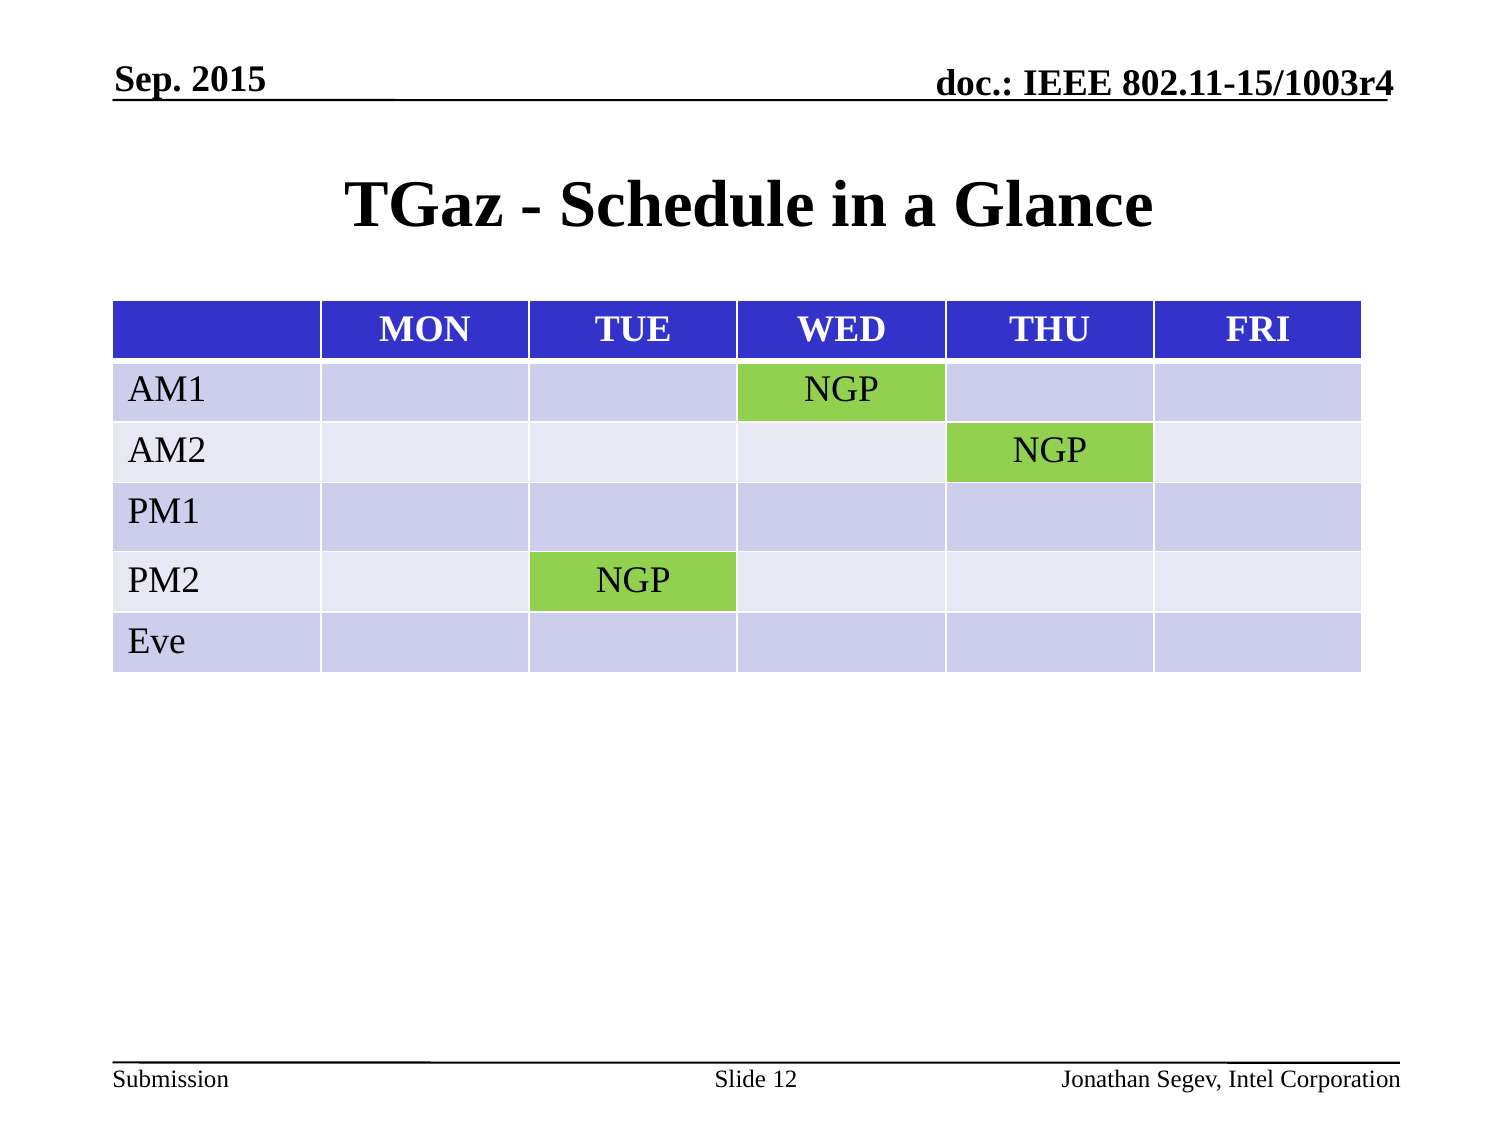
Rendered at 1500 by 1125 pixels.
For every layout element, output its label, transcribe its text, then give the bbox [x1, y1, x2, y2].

table_cell PM2 [113, 552, 320, 611]
table_cell [322, 364, 528, 421]
table_cell [530, 423, 736, 482]
table_cell [1155, 423, 1361, 482]
table_header [113, 301, 320, 358]
table_cell [1155, 364, 1361, 421]
table_header FRI [1155, 301, 1361, 358]
table_cell [947, 613, 1153, 672]
table_header MON [322, 301, 528, 358]
slide_number Slide 12 [712, 1061, 800, 1123]
table_cell [947, 364, 1153, 421]
table_cell [322, 483, 528, 551]
table_cell AM1 [113, 364, 320, 421]
table_cell [738, 483, 945, 551]
table_header WED [738, 301, 945, 358]
table_cell [947, 552, 1153, 611]
table_cell [530, 613, 736, 672]
table_cell AM2 [113, 423, 320, 482]
table_header THU [947, 301, 1153, 358]
table_cell [738, 423, 945, 482]
table_cell Eve [113, 613, 320, 672]
table_header TUE [530, 301, 736, 358]
table_cell [1155, 552, 1361, 611]
table_cell [322, 552, 528, 611]
table_cell [738, 552, 945, 611]
table_cell NGP [947, 423, 1153, 482]
table_cell PM1 [113, 483, 320, 551]
table_cell [1155, 613, 1361, 672]
title TGaz - Schedule in a Glance [112, 112, 1388, 288]
table_cell NGP [530, 552, 736, 611]
table_cell [530, 364, 736, 421]
table_cell [738, 613, 945, 672]
footer Jonathan Segev, Intel Corporation [878, 1061, 1402, 1093]
table_cell [1155, 483, 1361, 551]
table_cell [322, 613, 528, 672]
table_cell [530, 483, 736, 551]
table_cell NGP [738, 364, 945, 421]
table_cell [947, 483, 1153, 551]
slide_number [114, 54, 423, 100]
table_cell [322, 423, 528, 482]
